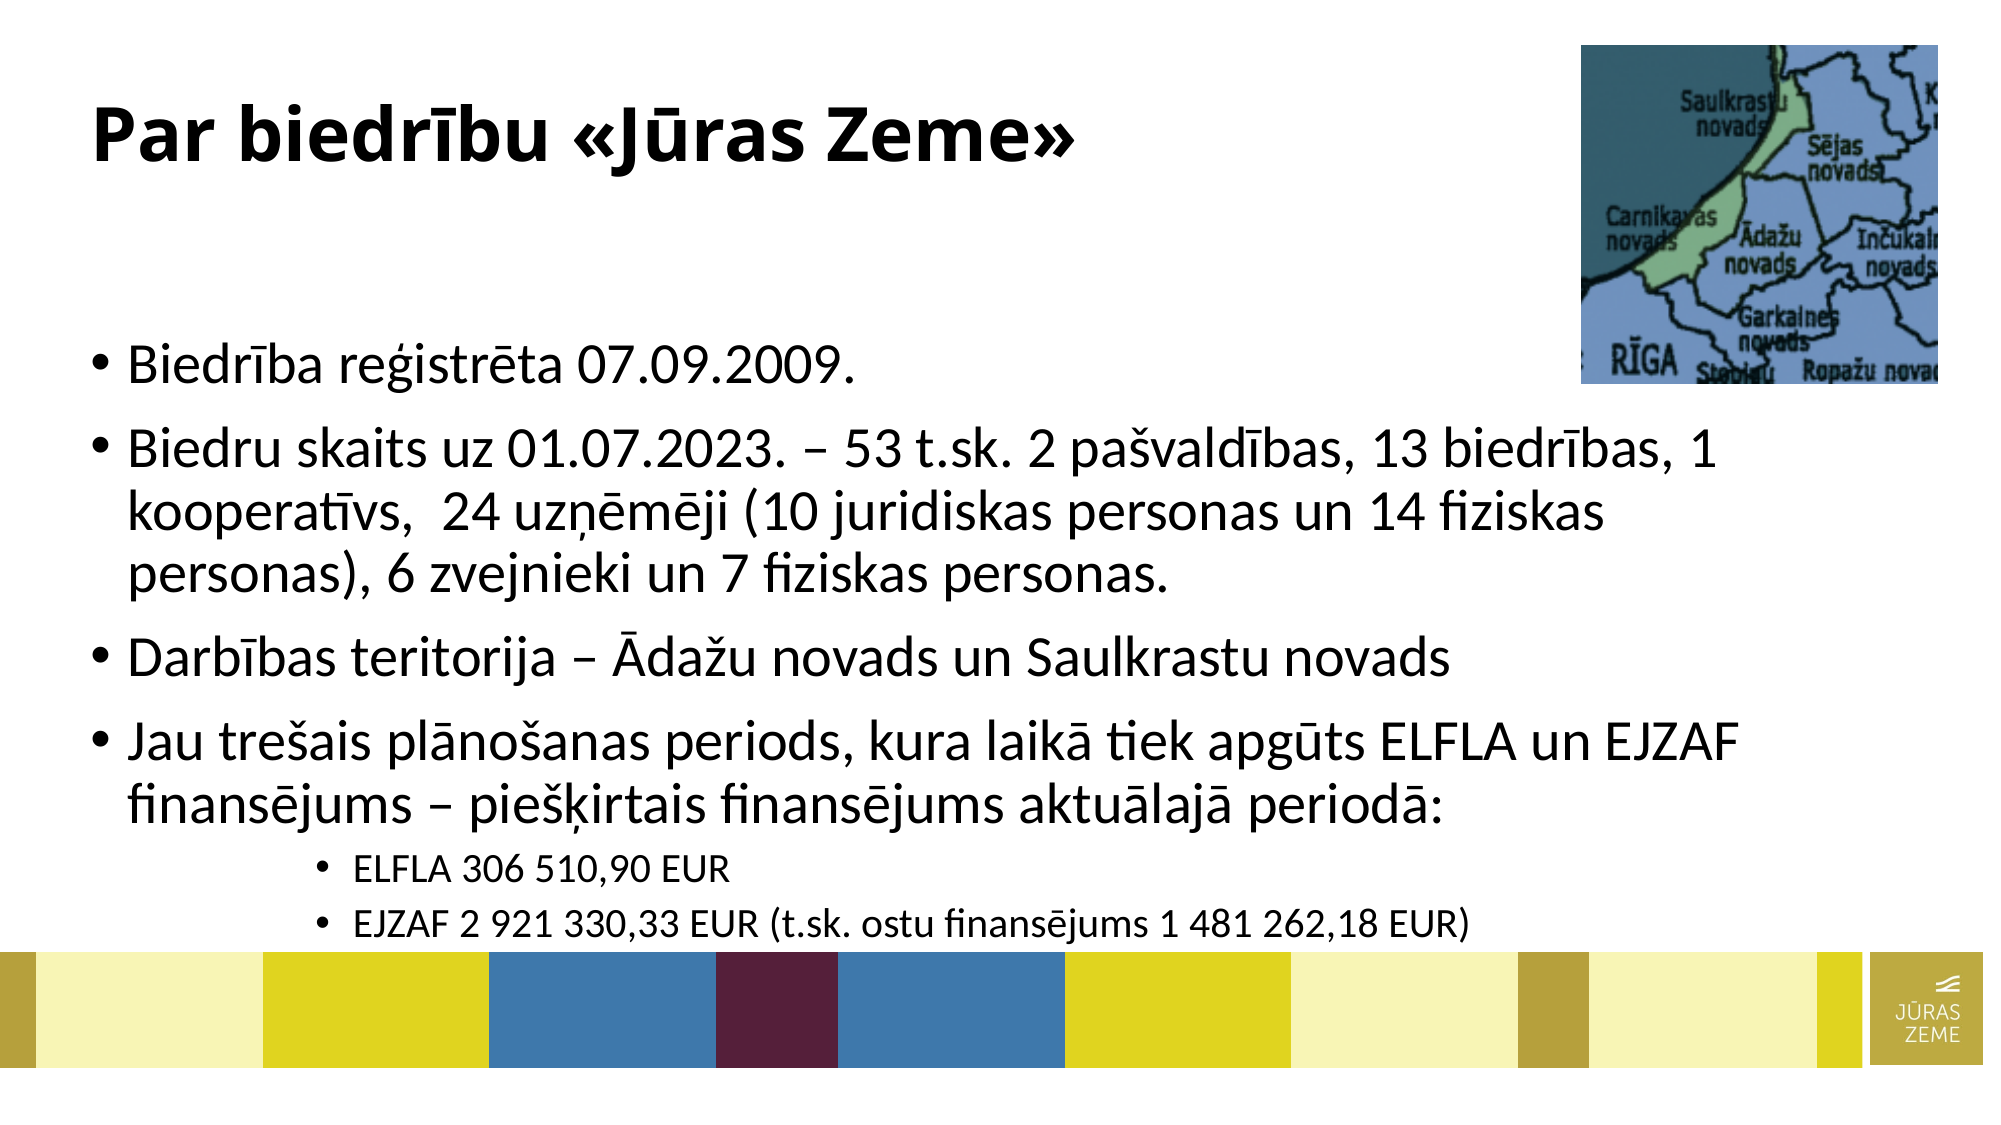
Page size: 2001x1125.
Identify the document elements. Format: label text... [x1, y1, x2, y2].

picture [1870, 952, 1983, 1065]
list Biedrība reģistrēta 07.09.2009. Biedru skaits uz 01.07.2023. – 53 t.sk. 2 pašvaldības, 13 biedrības, 1 kooperatīvs, 24 uzņēmēji (10 juridiskas personas un 14 fiziskas personas), 6 zvejnieki un 7 fiziskas personas. Darbības teritorija – Ādažu novads un Saulkrastu novads Jau trešais plānošanas periods, kura laikā tiek apgūts ELFLA un EJZAF finansējums – piešķirtais finansējums aktuālajā periodā: ELFLA 306 510,90 EUR EJZAF 2 921 330,33 EUR (t.sk. ostu finansējums 1 481 262,18 EUR) [75, 325, 1829, 1014]
title Par biedrību «Jūras Zeme» [75, 59, 1581, 215]
picture [1581, 45, 1938, 384]
